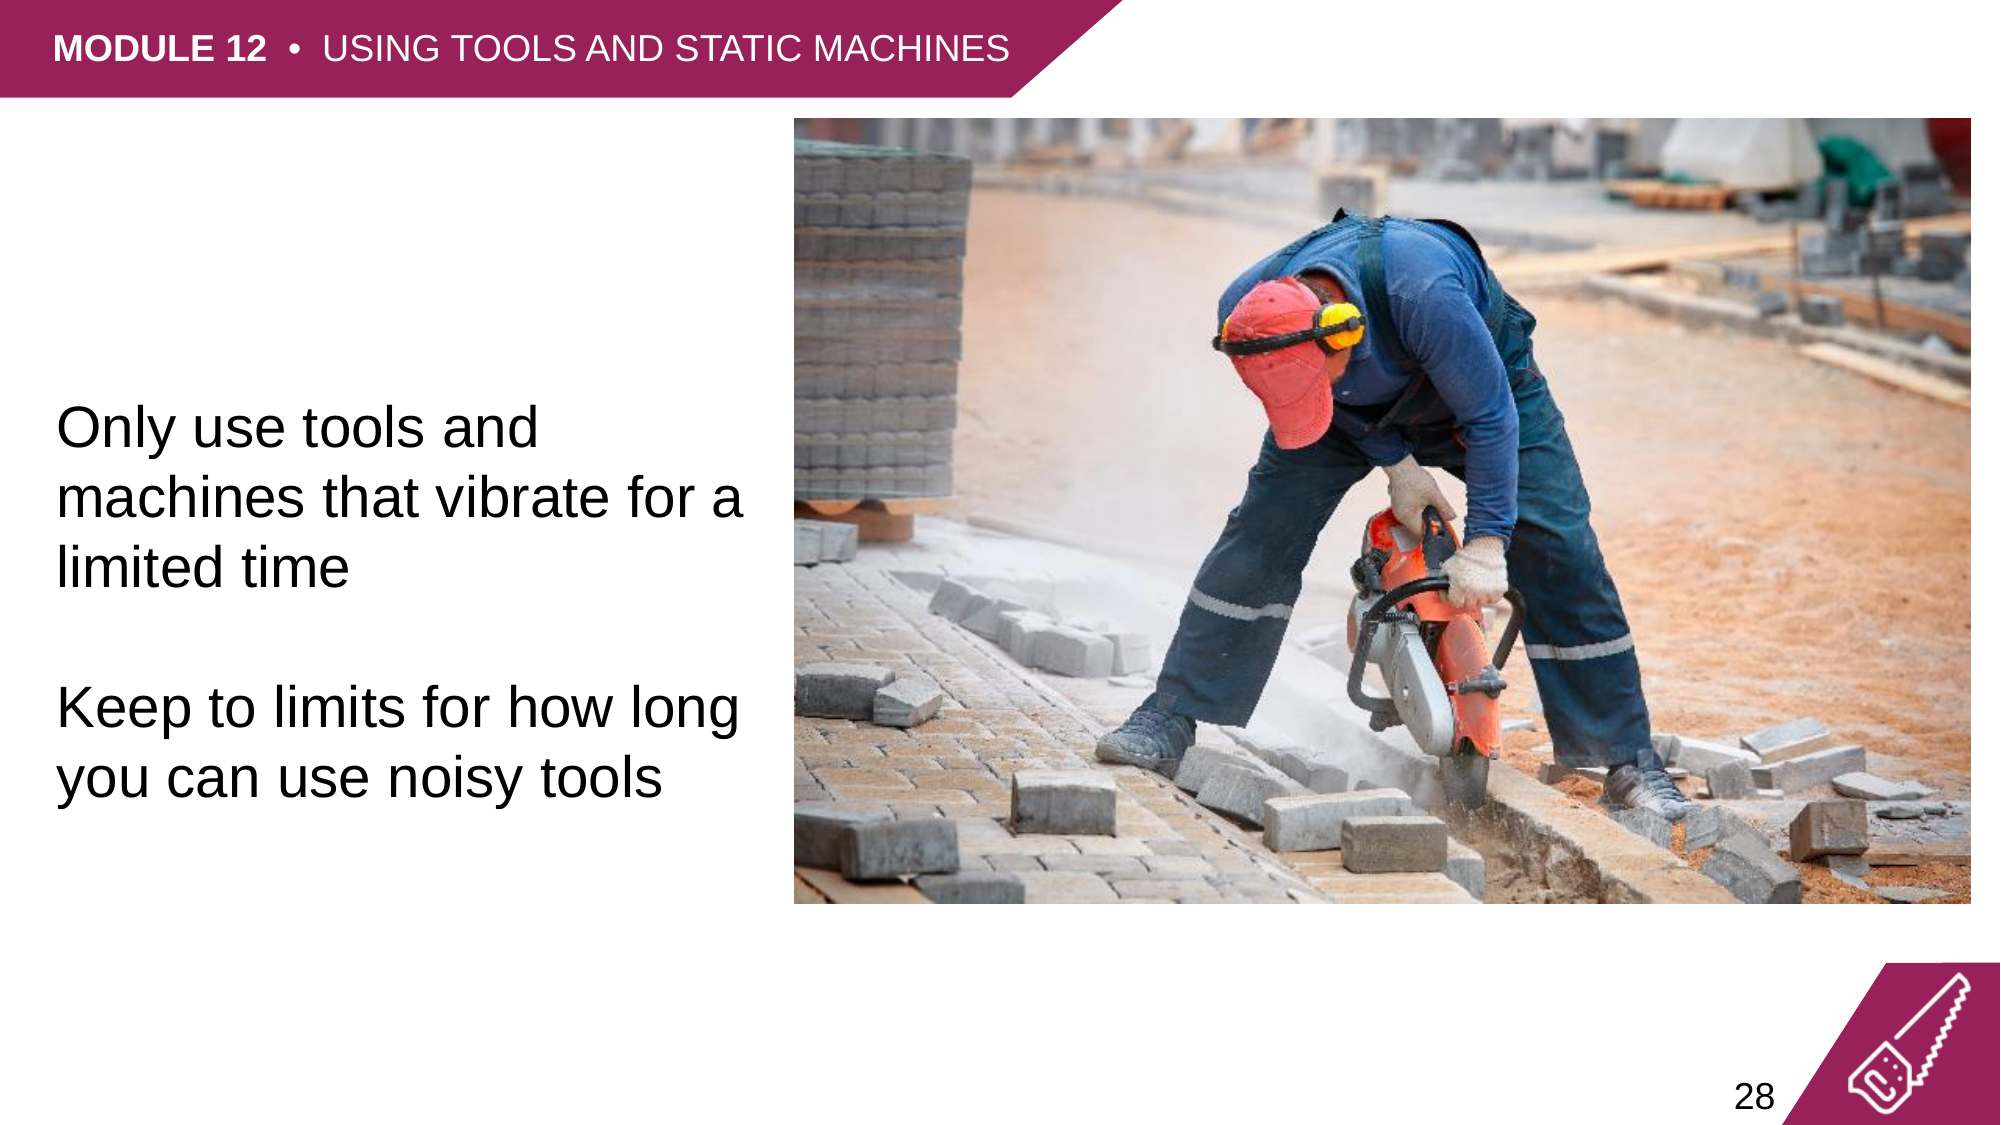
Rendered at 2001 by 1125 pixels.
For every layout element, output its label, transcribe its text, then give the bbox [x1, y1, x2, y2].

picture [1814, 954, 1999, 1125]
text_box 28 [1719, 1064, 1814, 1125]
subtitle Only use tools and machines that vibrate for a limited time Keep to limits for how long you can use noisy tools [41, 382, 793, 1125]
picture [794, 118, 1971, 904]
